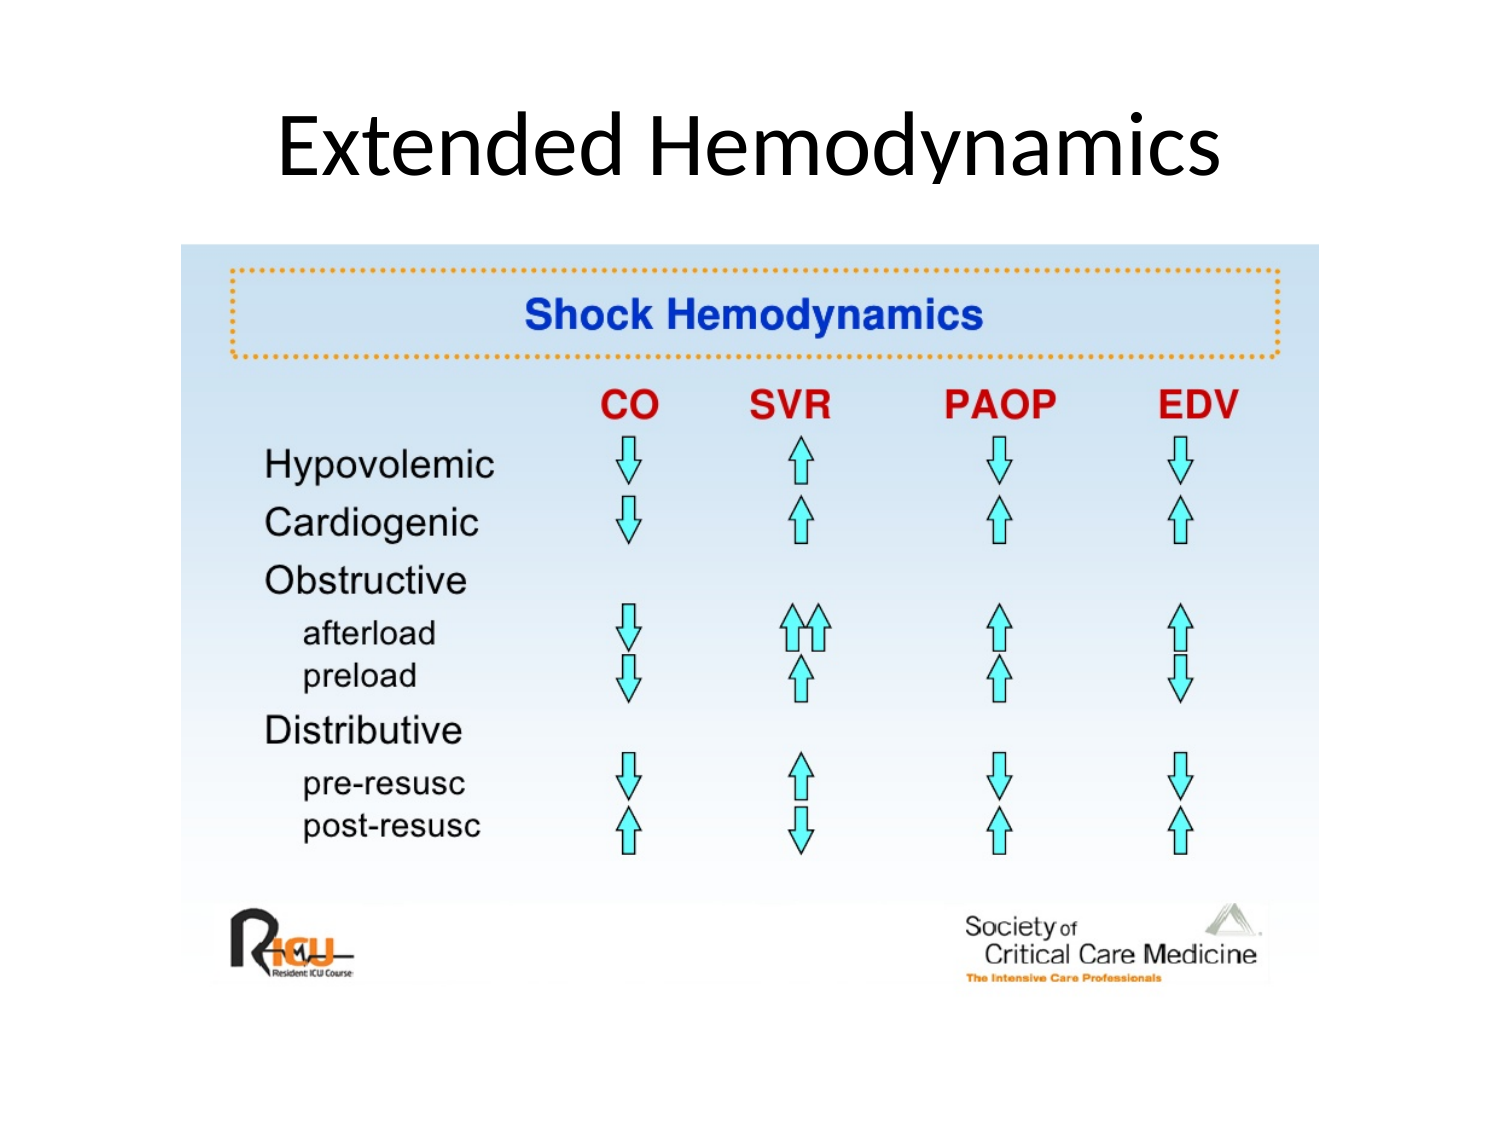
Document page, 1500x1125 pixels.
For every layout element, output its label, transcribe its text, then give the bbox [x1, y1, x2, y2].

title Extended Hemodynamics [75, 45, 1425, 233]
picture [181, 184, 1319, 1064]
